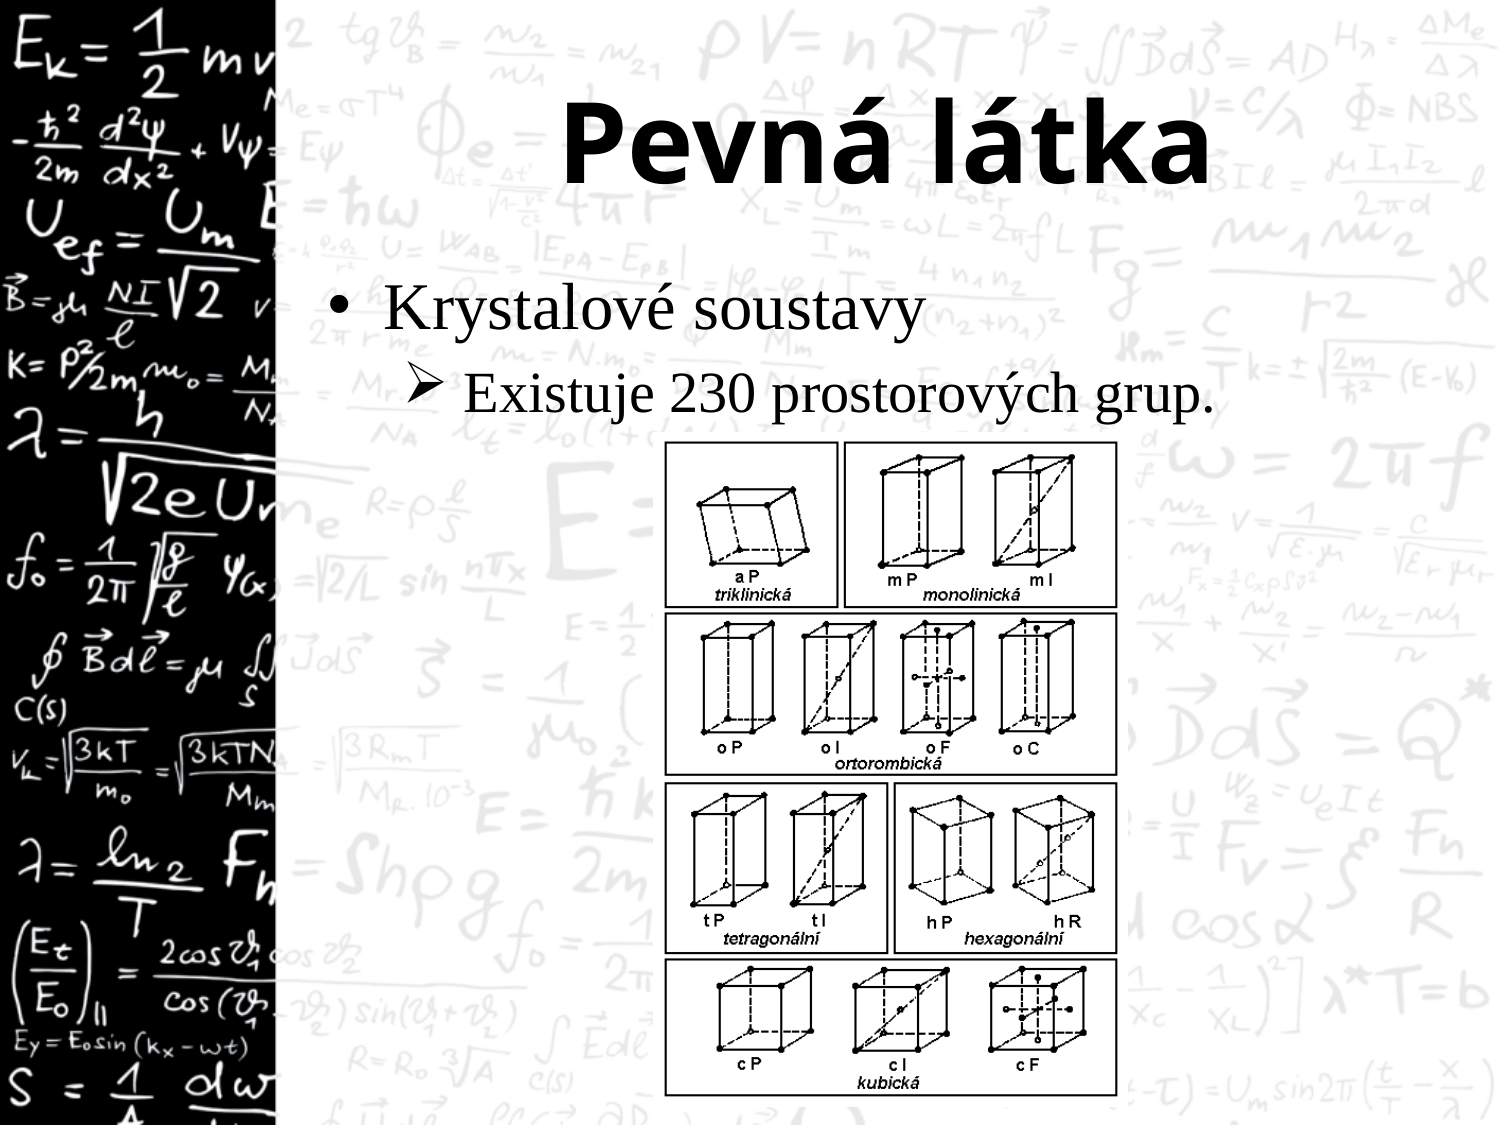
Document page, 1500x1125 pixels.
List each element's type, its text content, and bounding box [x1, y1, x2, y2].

title Pevná látka [312, 45, 1461, 233]
list Krystalové soustavy Existuje 230 prostorových grup. [312, 255, 1463, 1005]
picture [0, 0, 1500, 1125]
